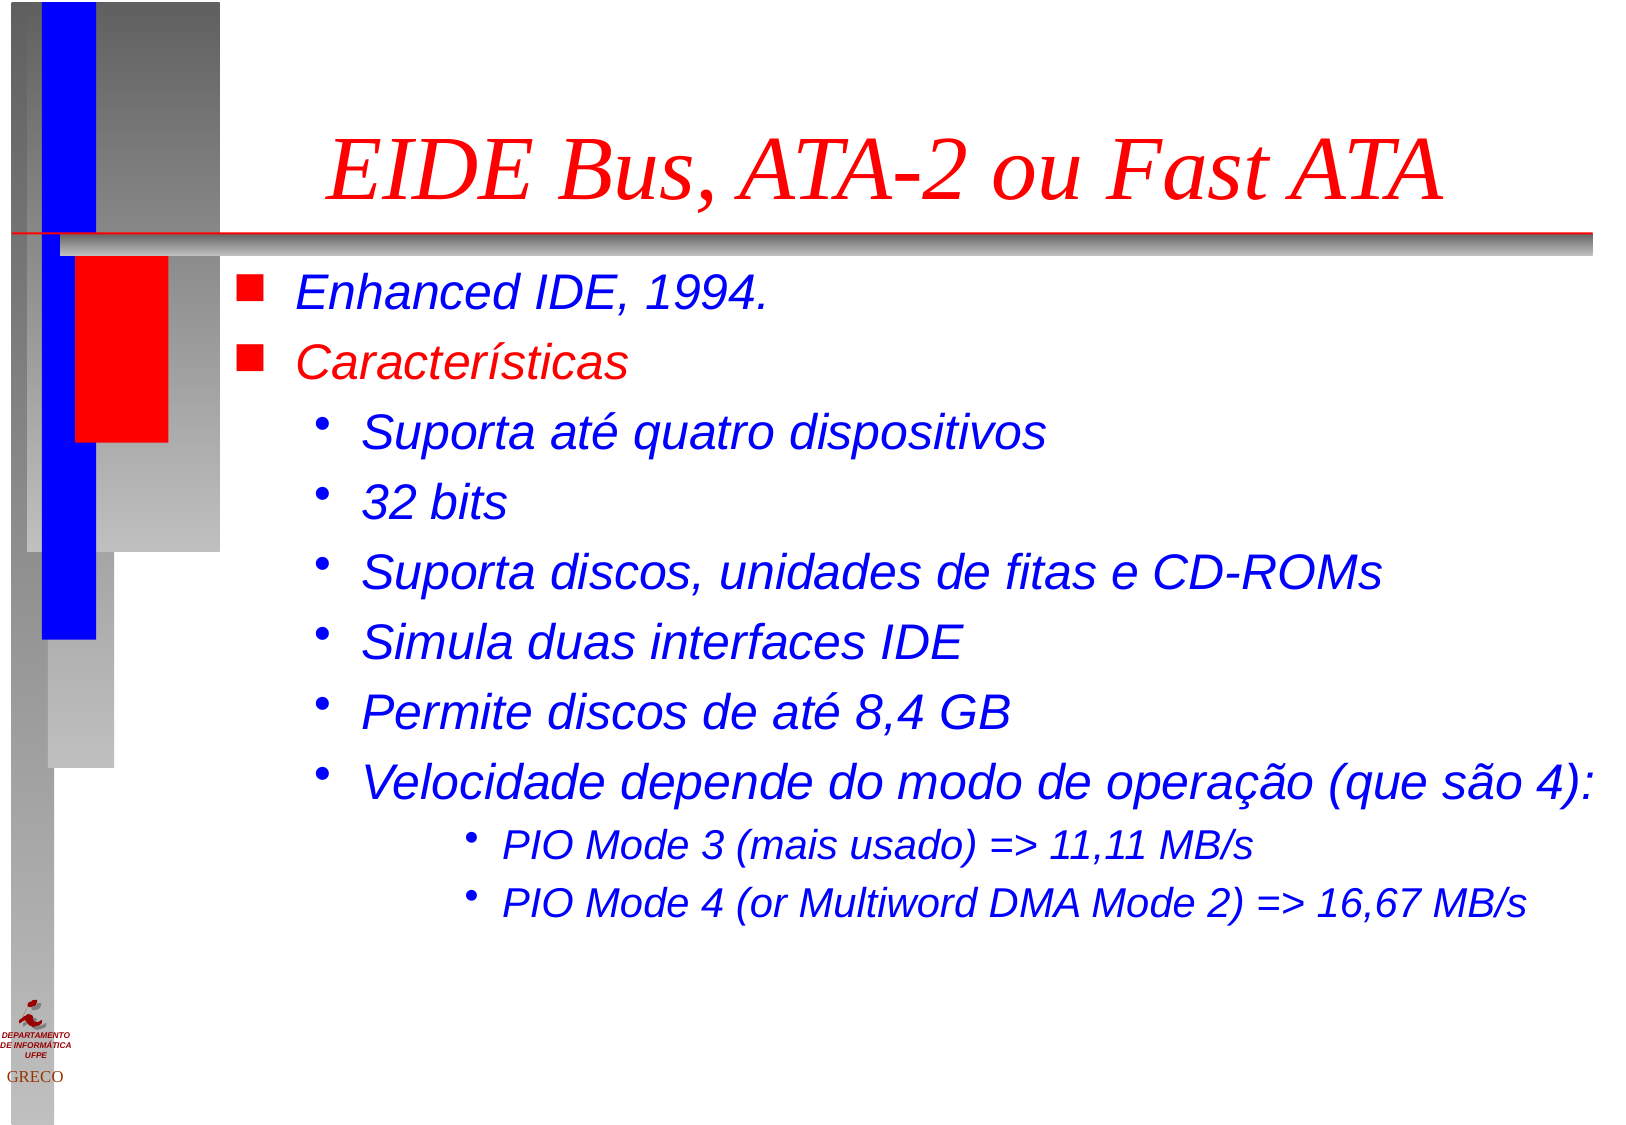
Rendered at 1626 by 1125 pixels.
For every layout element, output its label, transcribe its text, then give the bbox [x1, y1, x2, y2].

list Enhanced IDE, 1994. Características Suporta até quatro dispositivos 32 bits Suporta discos, unidades de fitas e CD-ROMs Simula duas interfaces IDE Permite discos de até 8,4 GB Velocidade depende do modo de operação (que são 4): PIO Mode 3 (mais usado) => 11,11 MB/s PIO Mode 4 (or Multiword DMA Mode 2) => 16,67 MB/s [224, 251, 1625, 1125]
title EIDE Bus, ATA-2 ou Fast ATA [310, 34, 1612, 226]
